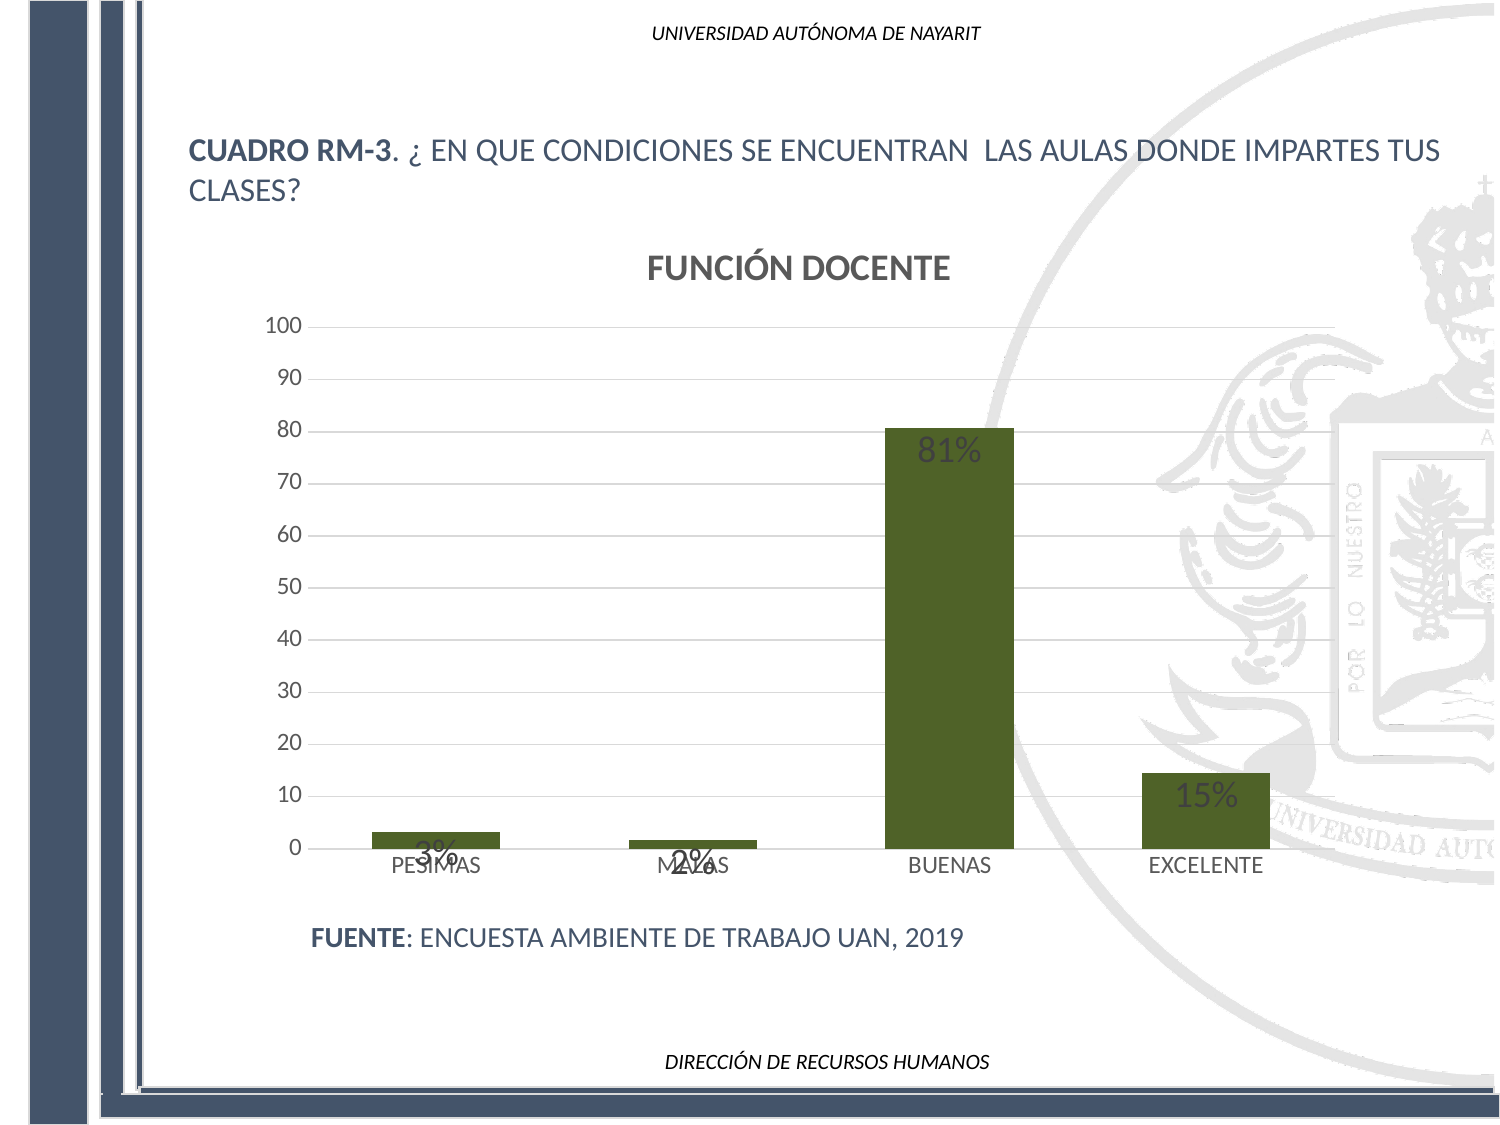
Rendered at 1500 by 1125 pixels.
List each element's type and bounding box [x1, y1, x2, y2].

chart [241, 219, 1357, 894]
text_box [29, 0, 1500, 1125]
